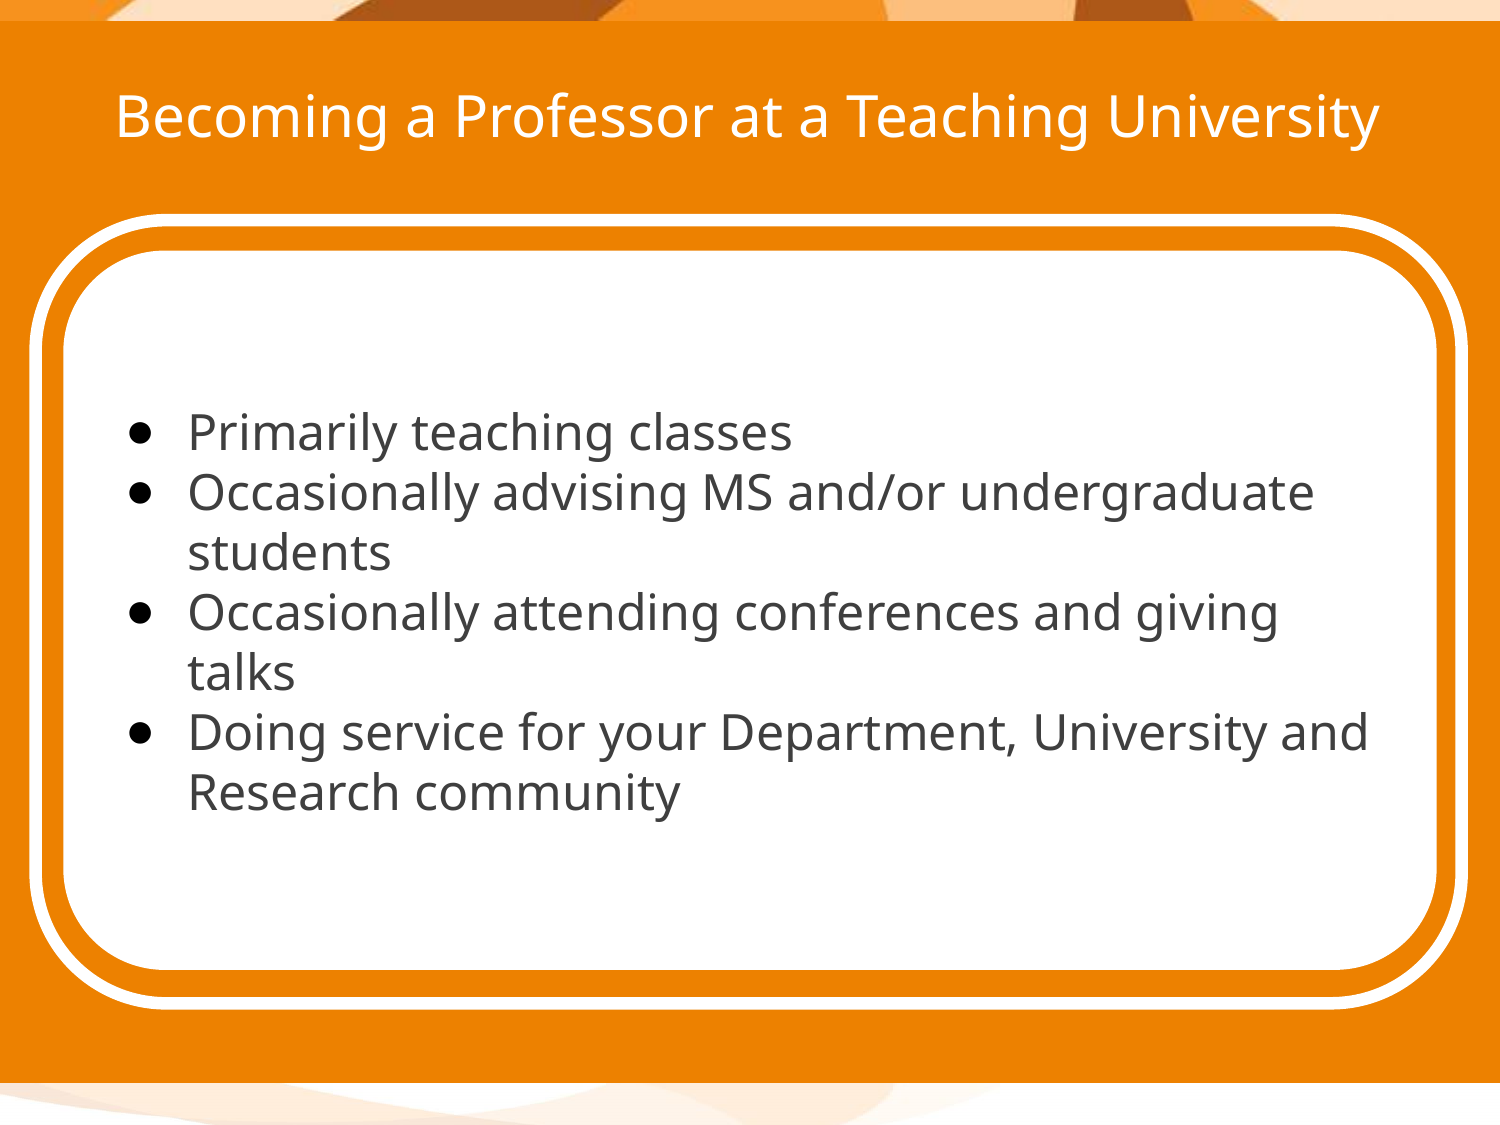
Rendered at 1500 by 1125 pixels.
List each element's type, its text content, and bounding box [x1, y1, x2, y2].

picture [0, 1083, 1500, 1125]
text_box Primarily teaching classes Occasionally advising MS and/or undergraduate students Occasionally attending conferences and giving talks Doing service for your Department, University and Research community [69, 256, 1431, 964]
title Becoming a Professor at a Teaching University [11, 36, 1484, 192]
picture [0, 0, 1500, 21]
text_box [35, 220, 1462, 1004]
